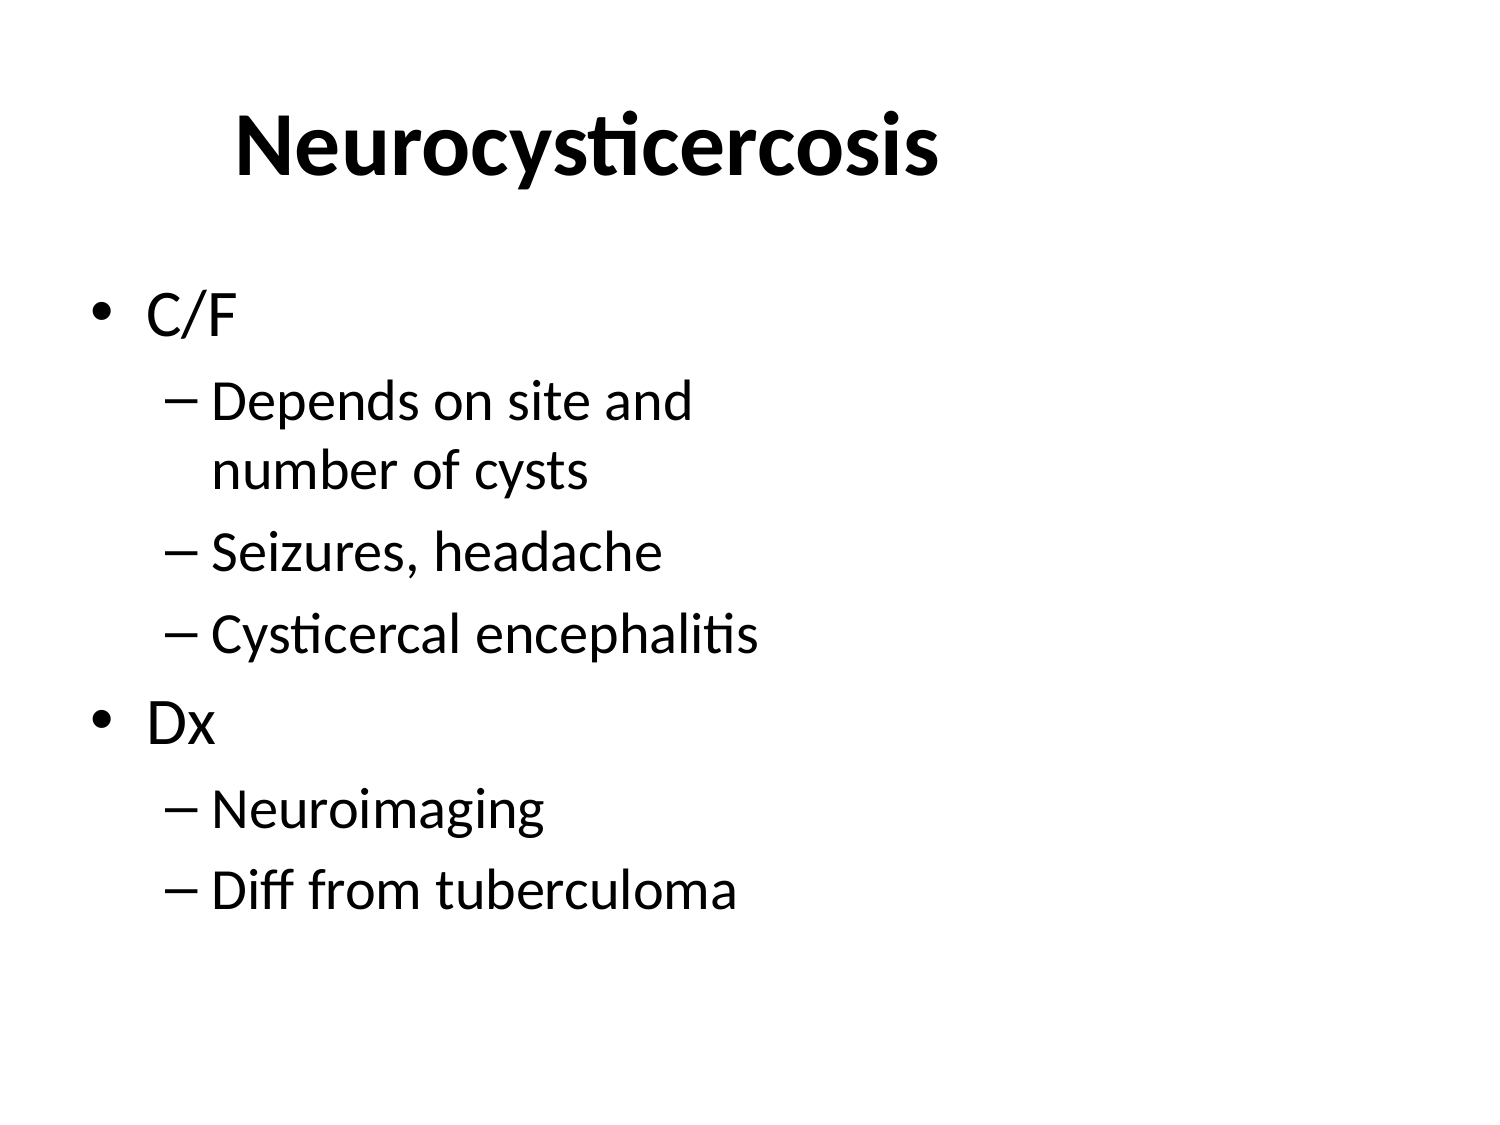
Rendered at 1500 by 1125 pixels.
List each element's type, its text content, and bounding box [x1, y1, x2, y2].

title Neurocysticercosis [75, 45, 1100, 233]
list C/F Depends on site and number of cysts Seizures, headache Cysticercal encephalitis Dx Neuroimaging Diff from tuberculoma [75, 262, 900, 1005]
